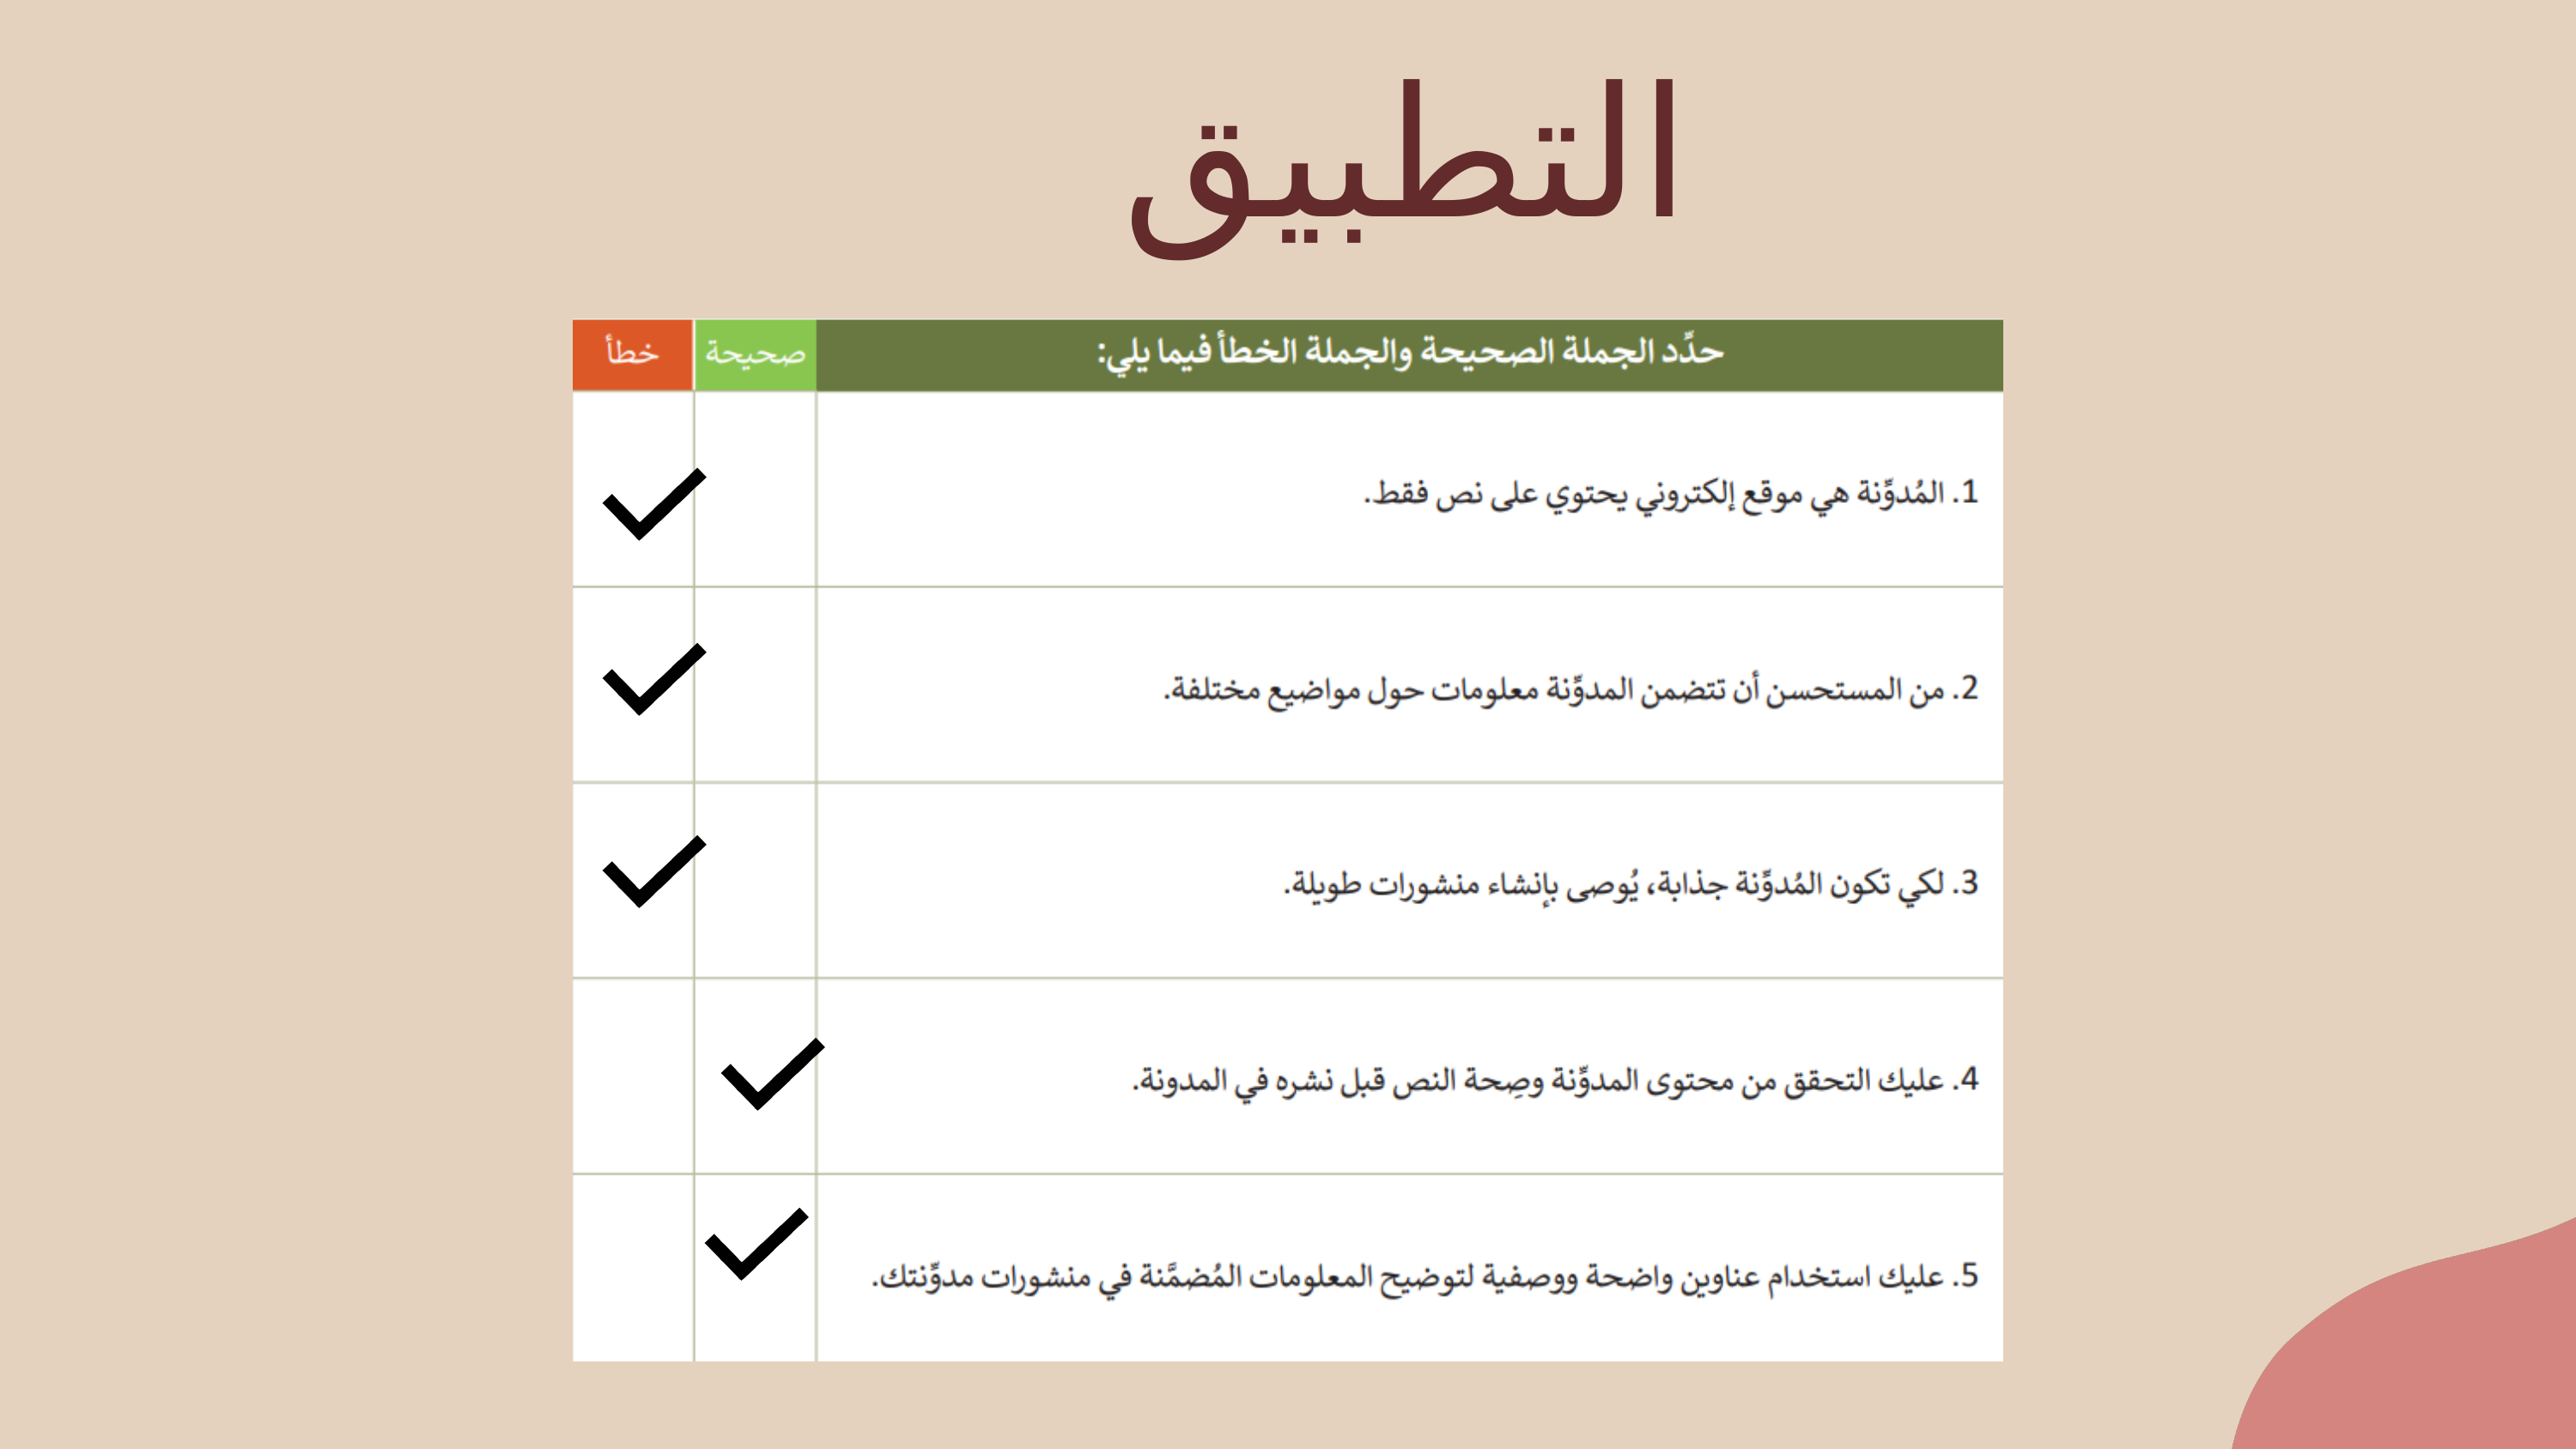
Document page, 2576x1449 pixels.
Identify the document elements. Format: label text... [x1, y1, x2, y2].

picture [2202, 1070, 2576, 1449]
text_box التطبيق [1072, 0, 1741, 253]
picture [573, 318, 2003, 1361]
